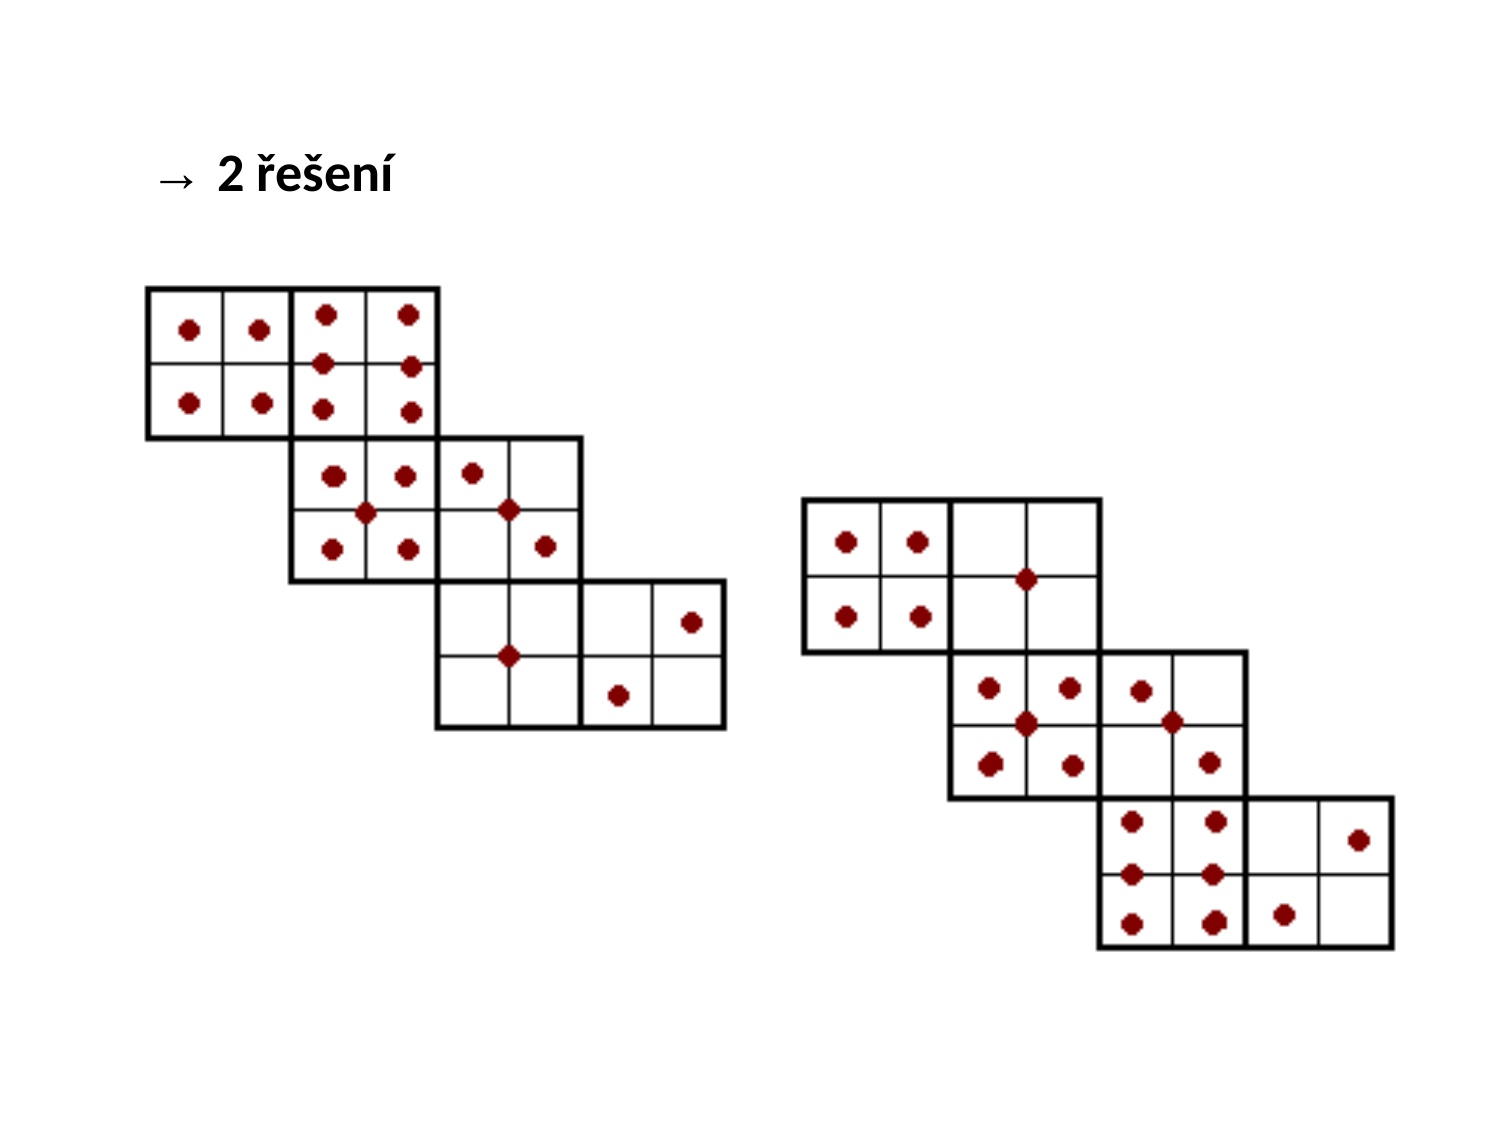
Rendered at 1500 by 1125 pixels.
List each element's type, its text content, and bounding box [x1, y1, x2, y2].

picture [796, 491, 1402, 958]
picture [140, 280, 740, 747]
list → 2 řešení [74, 58, 1426, 1006]
